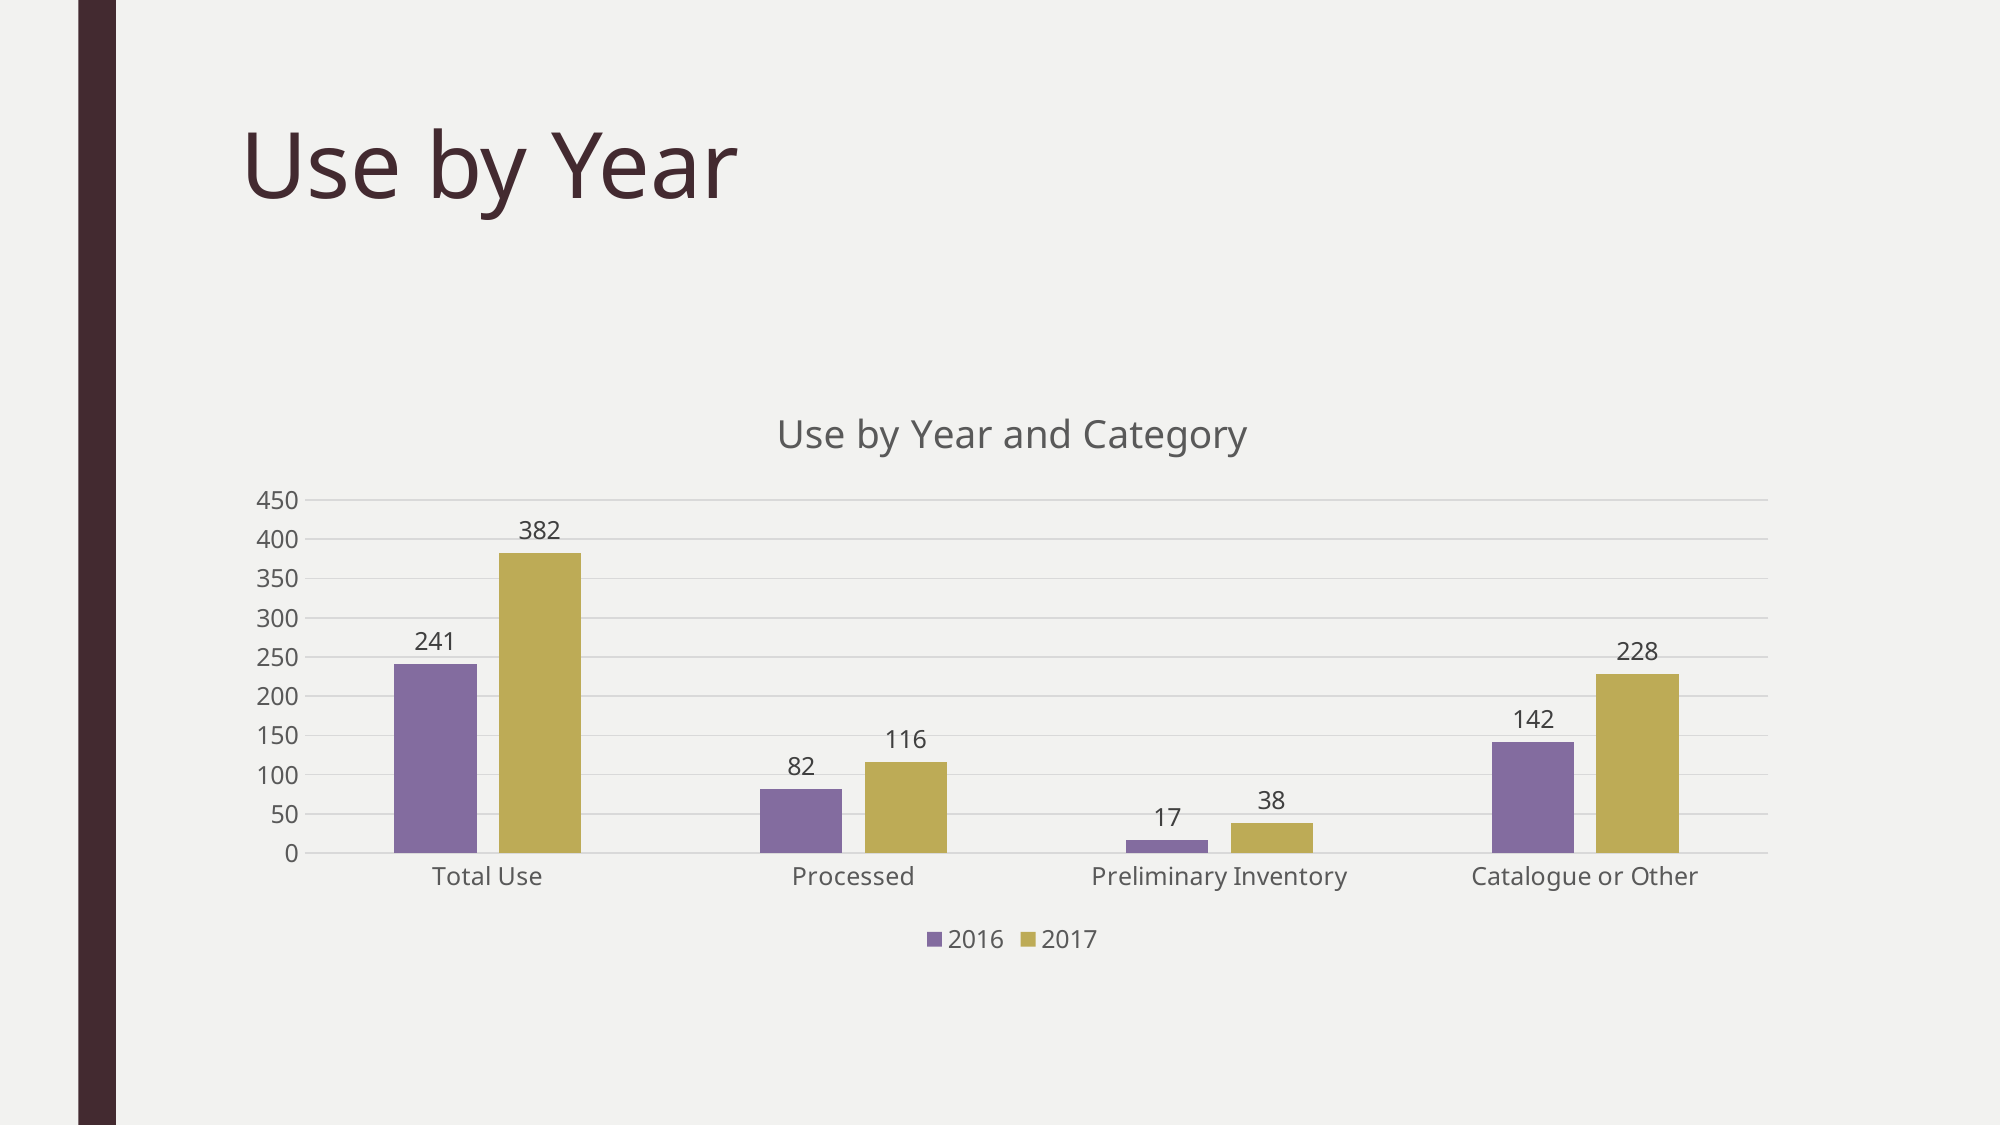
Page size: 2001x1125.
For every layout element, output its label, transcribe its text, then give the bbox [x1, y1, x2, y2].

chart [224, 374, 1800, 963]
title Use by Year [225, 112, 1800, 357]
